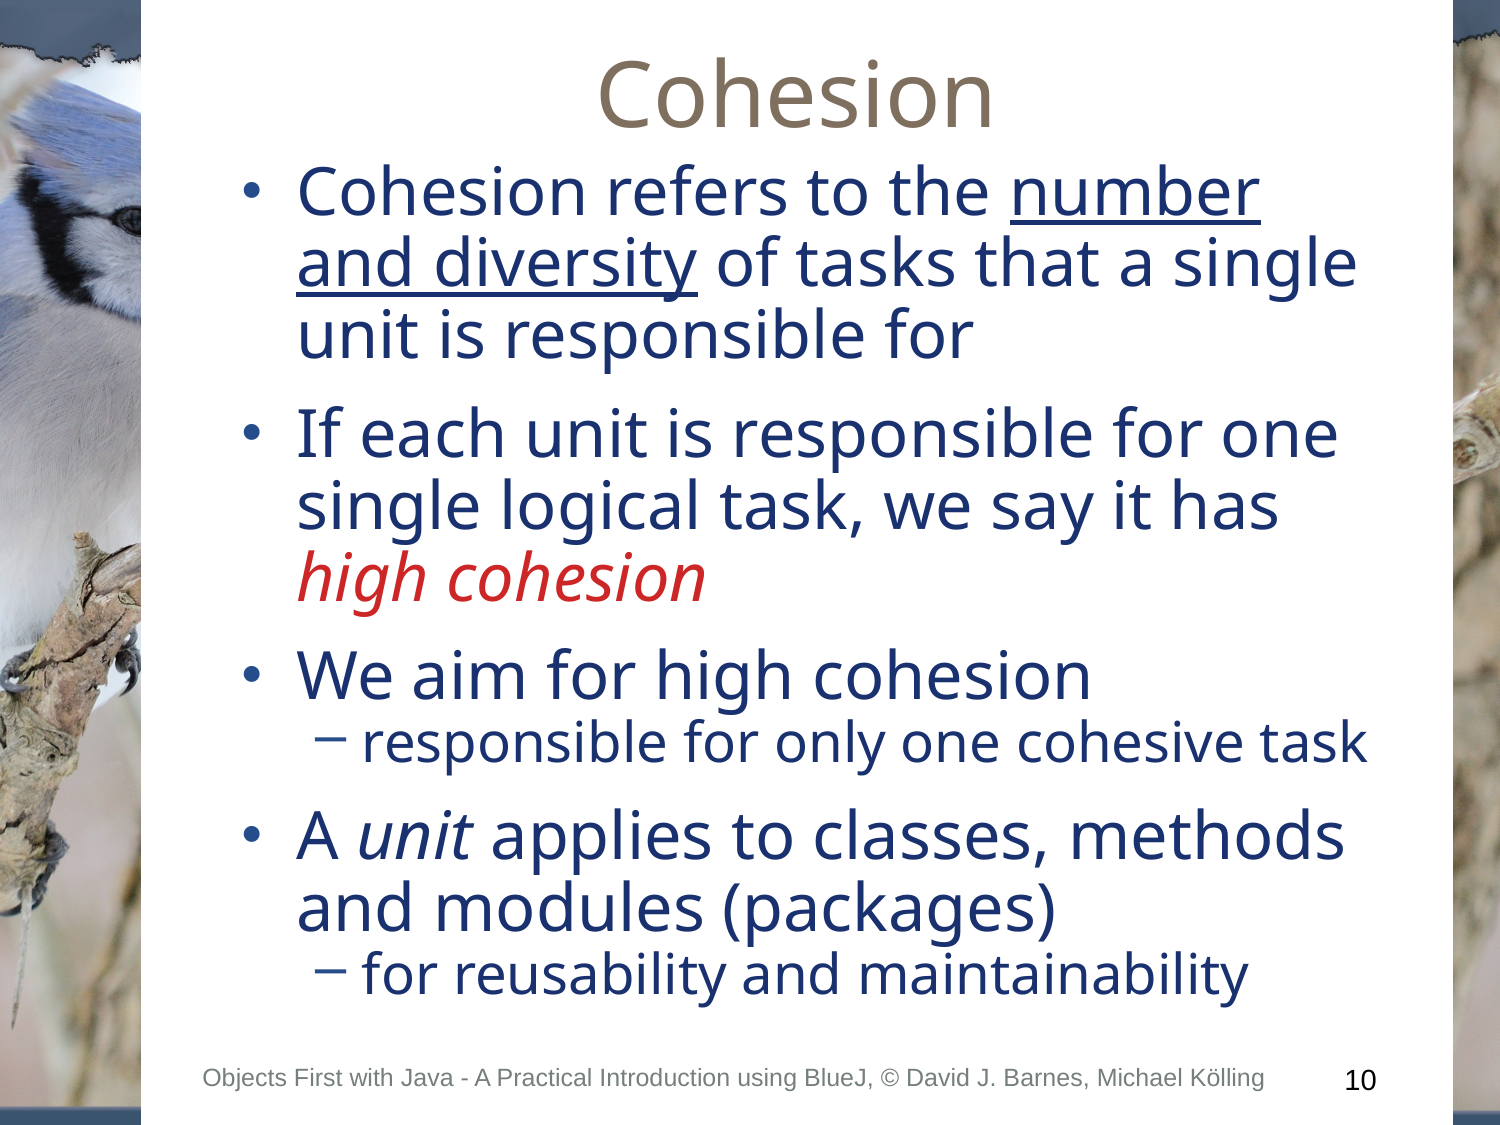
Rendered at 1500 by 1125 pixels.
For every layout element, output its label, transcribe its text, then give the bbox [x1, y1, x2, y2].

list Cohesion refers to the number and diversity of tasks that a single unit is responsible for If each unit is responsible for one single logical task, we say it has high cohesion We aim for high cohesion responsible for only one cohesive task A unit applies to classes, methods and modules (packages) for reusability and maintainability [225, 149, 1413, 1025]
picture [1453, 0, 1500, 1125]
text_box Objects First with Java - A Practical Introduction using BlueJ, © David J. Barnes, Michael Kölling [187, 1054, 1325, 1105]
title Cohesion [159, 31, 1435, 150]
picture [0, 0, 141, 1125]
